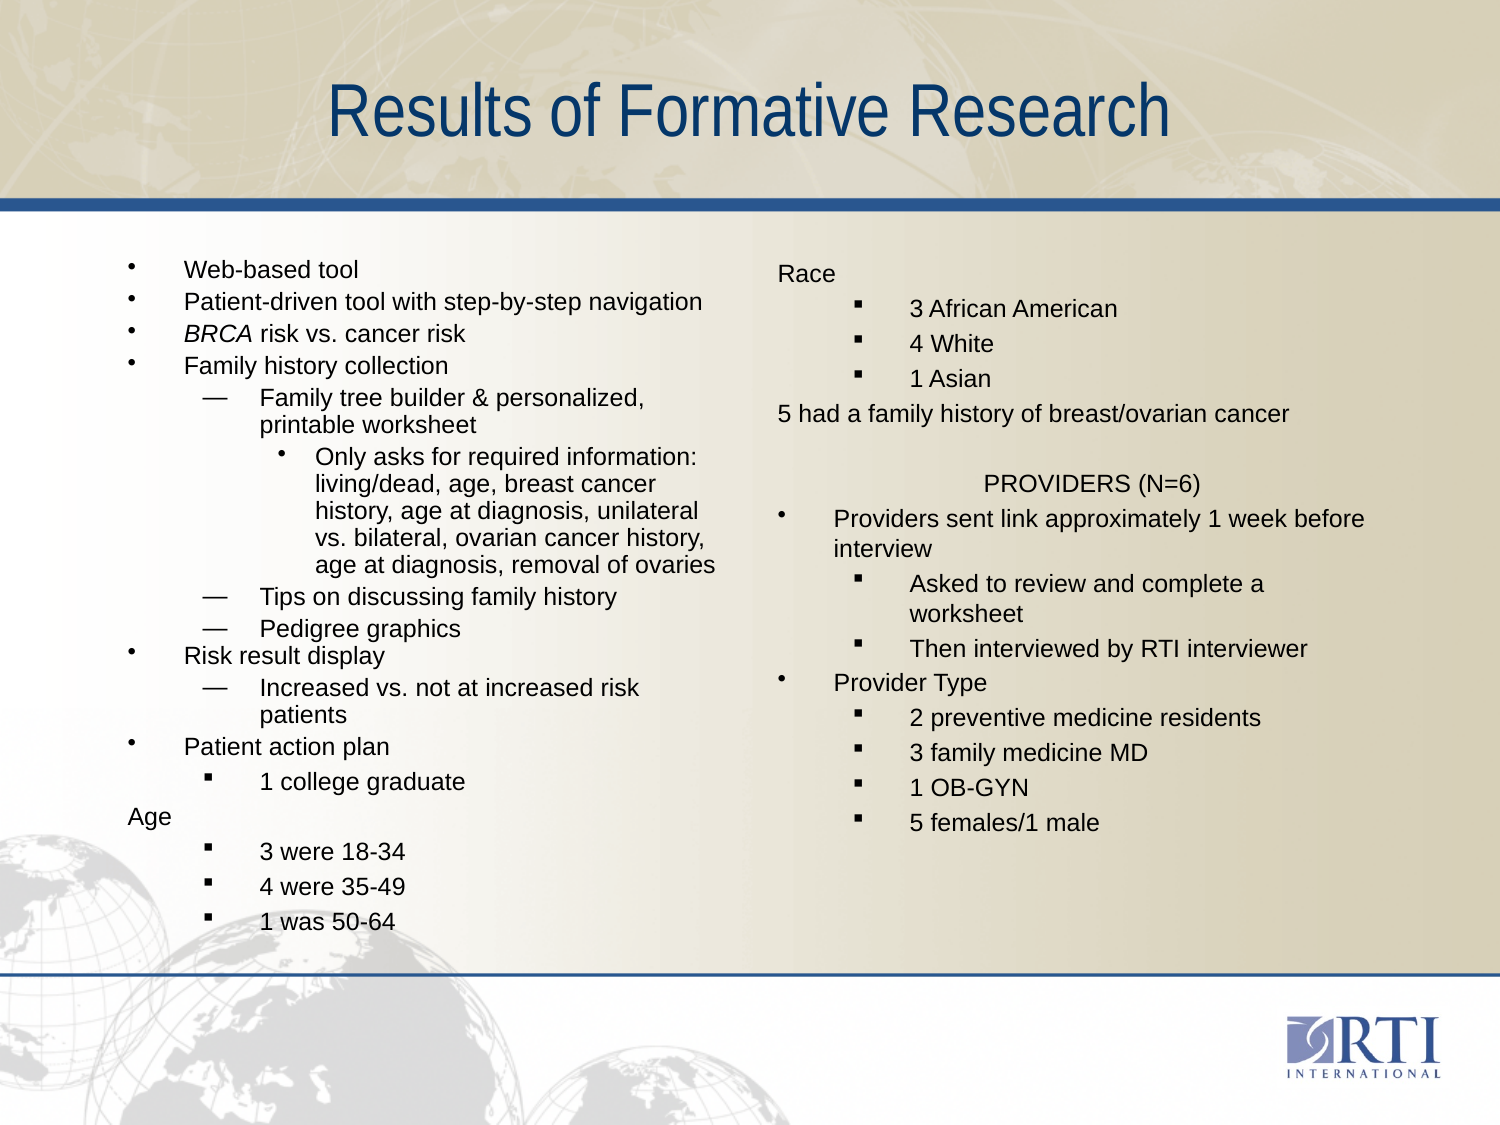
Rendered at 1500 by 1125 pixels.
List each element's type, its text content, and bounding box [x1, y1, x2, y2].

list Race 3 African American 4 White 1 Asian 5 had a family history of breast/ovarian cancer PROVIDERS (N=6) Providers sent link approximately 1 week before interview Asked to review and complete a worksheet Then interviewed by RTI interviewer Provider Type 2 preventive medicine residents 3 family medicine MD 1 OB-GYN 5 females/1 male [762, 249, 1388, 963]
picture [0, 977, 1500, 1125]
title Results of Formative Research [112, 37, 1388, 176]
list Web-based tool Patient-driven tool with step-by-step navigation BRCA risk vs. cancer risk Family history collection Family tree builder & personalized, printable worksheet Only asks for required information: living/dead, age, breast cancer history, age at diagnosis, unilateral vs. bilateral, ovarian cancer history, age at diagnosis, removal of ovaries Tips on discussing family history Pedigree graphics Risk result display Increased vs. not at increased risk patients Patient action plan 1 college graduate Age 3 were 18-34 4 were 35-49 1 was 50-64 [112, 249, 738, 963]
picture [0, 0, 1500, 973]
